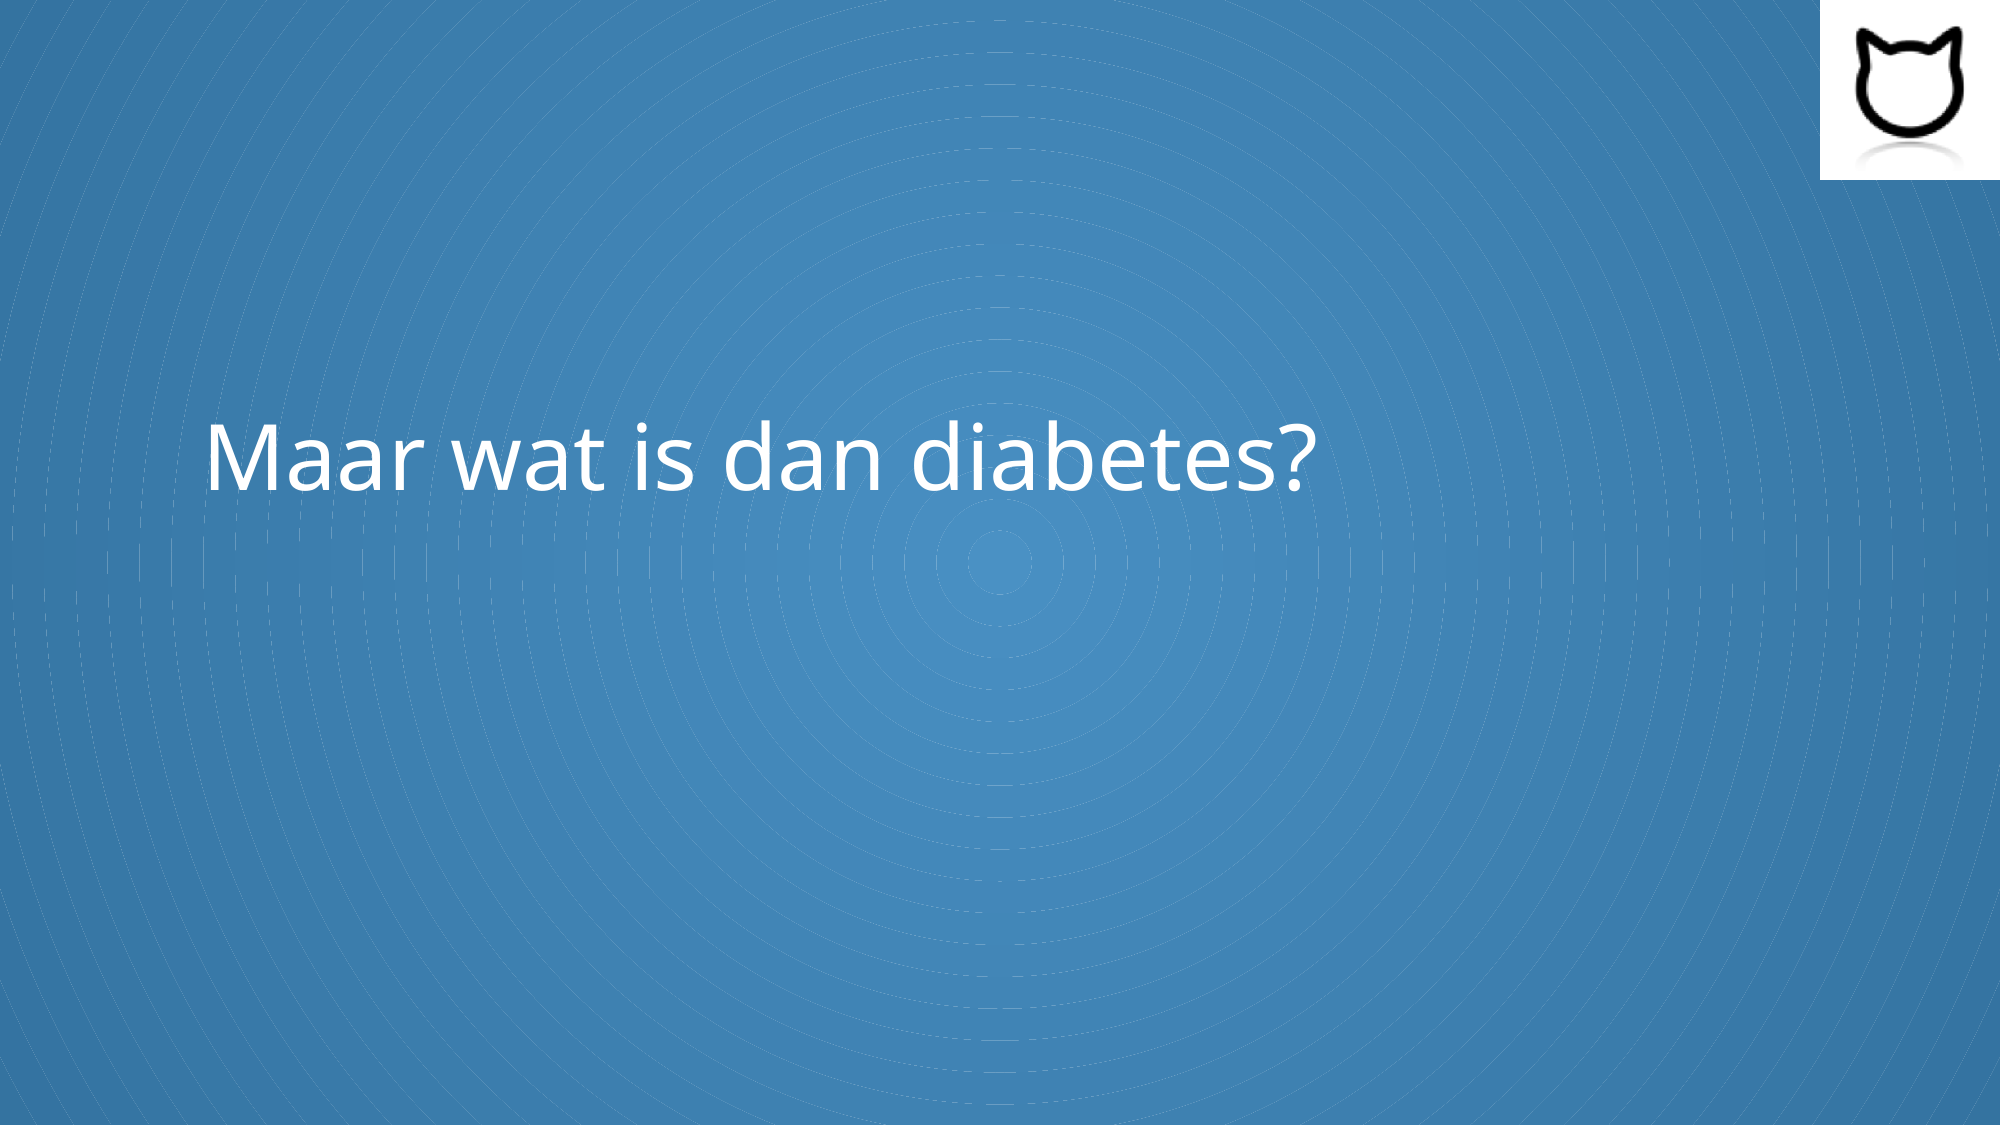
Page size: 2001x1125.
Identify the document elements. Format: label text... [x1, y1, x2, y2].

picture [1820, 0, 2000, 180]
list Maar wat is dan diabetes? [187, 369, 1813, 950]
